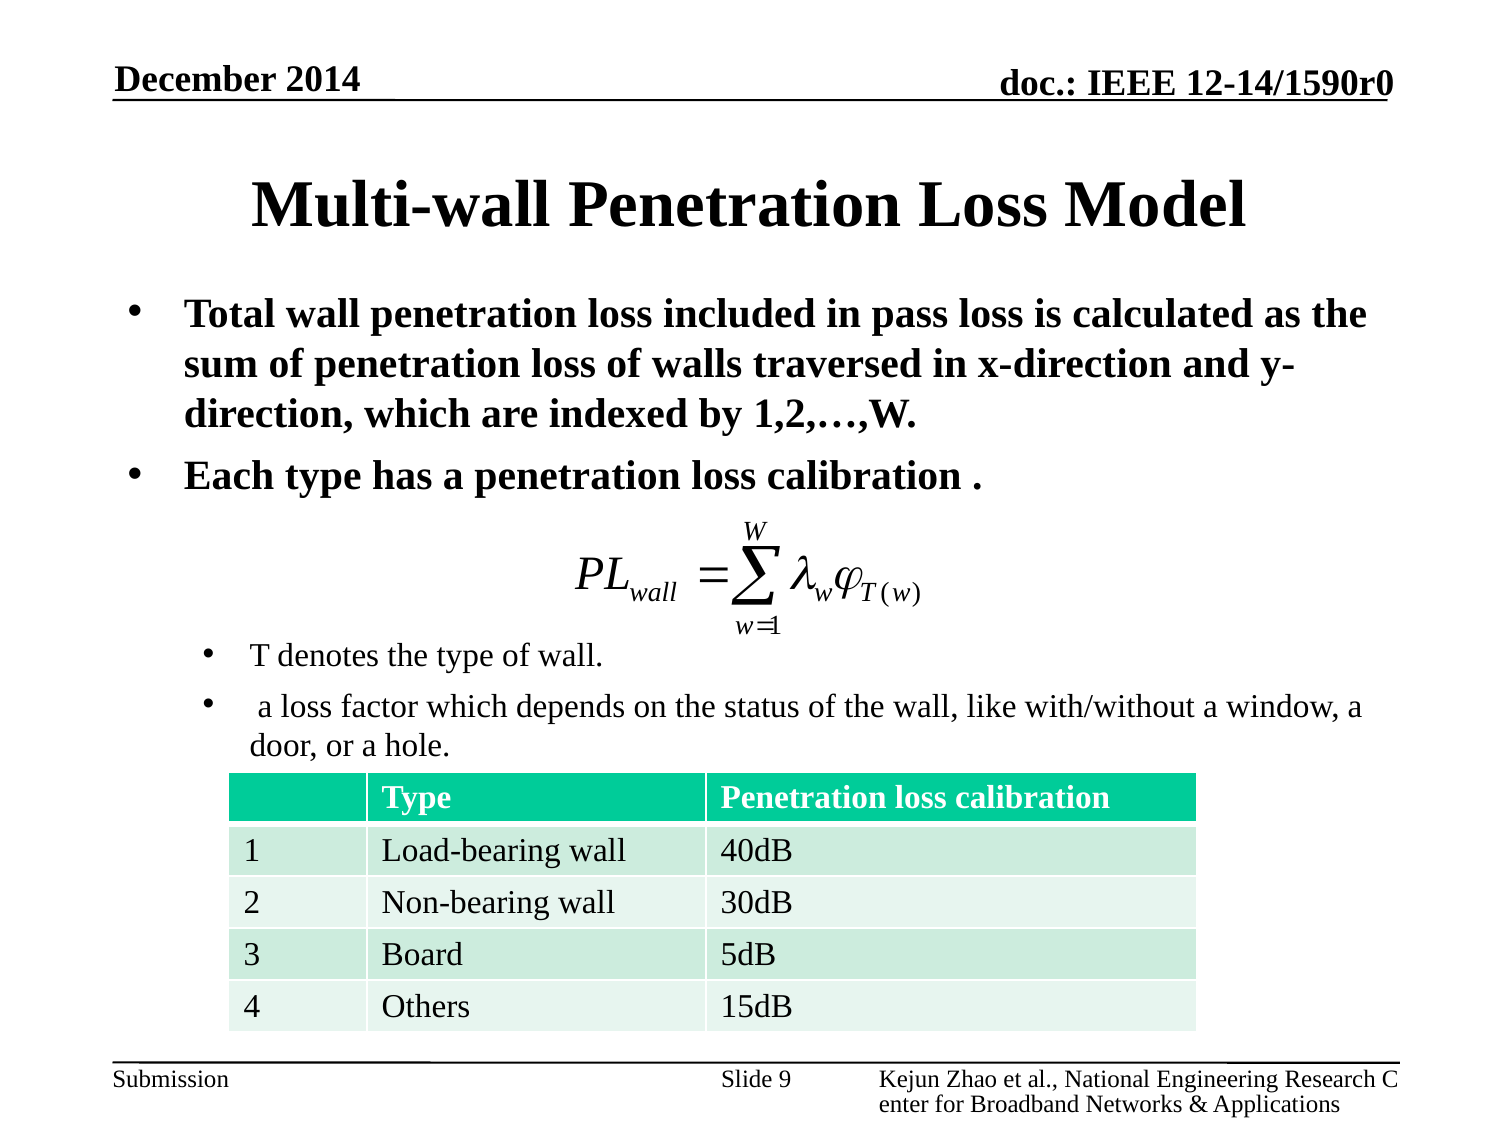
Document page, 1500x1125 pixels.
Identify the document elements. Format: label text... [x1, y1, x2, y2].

slide_number Slide 9 [712, 1061, 800, 1123]
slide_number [114, 54, 423, 100]
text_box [566, 509, 934, 646]
footer Kejun Zhao et al., National Engineering Research Center for Broadband Networks & Applications [878, 1061, 1402, 1093]
title Multi-wall Penetration Loss Model [112, 112, 1388, 288]
